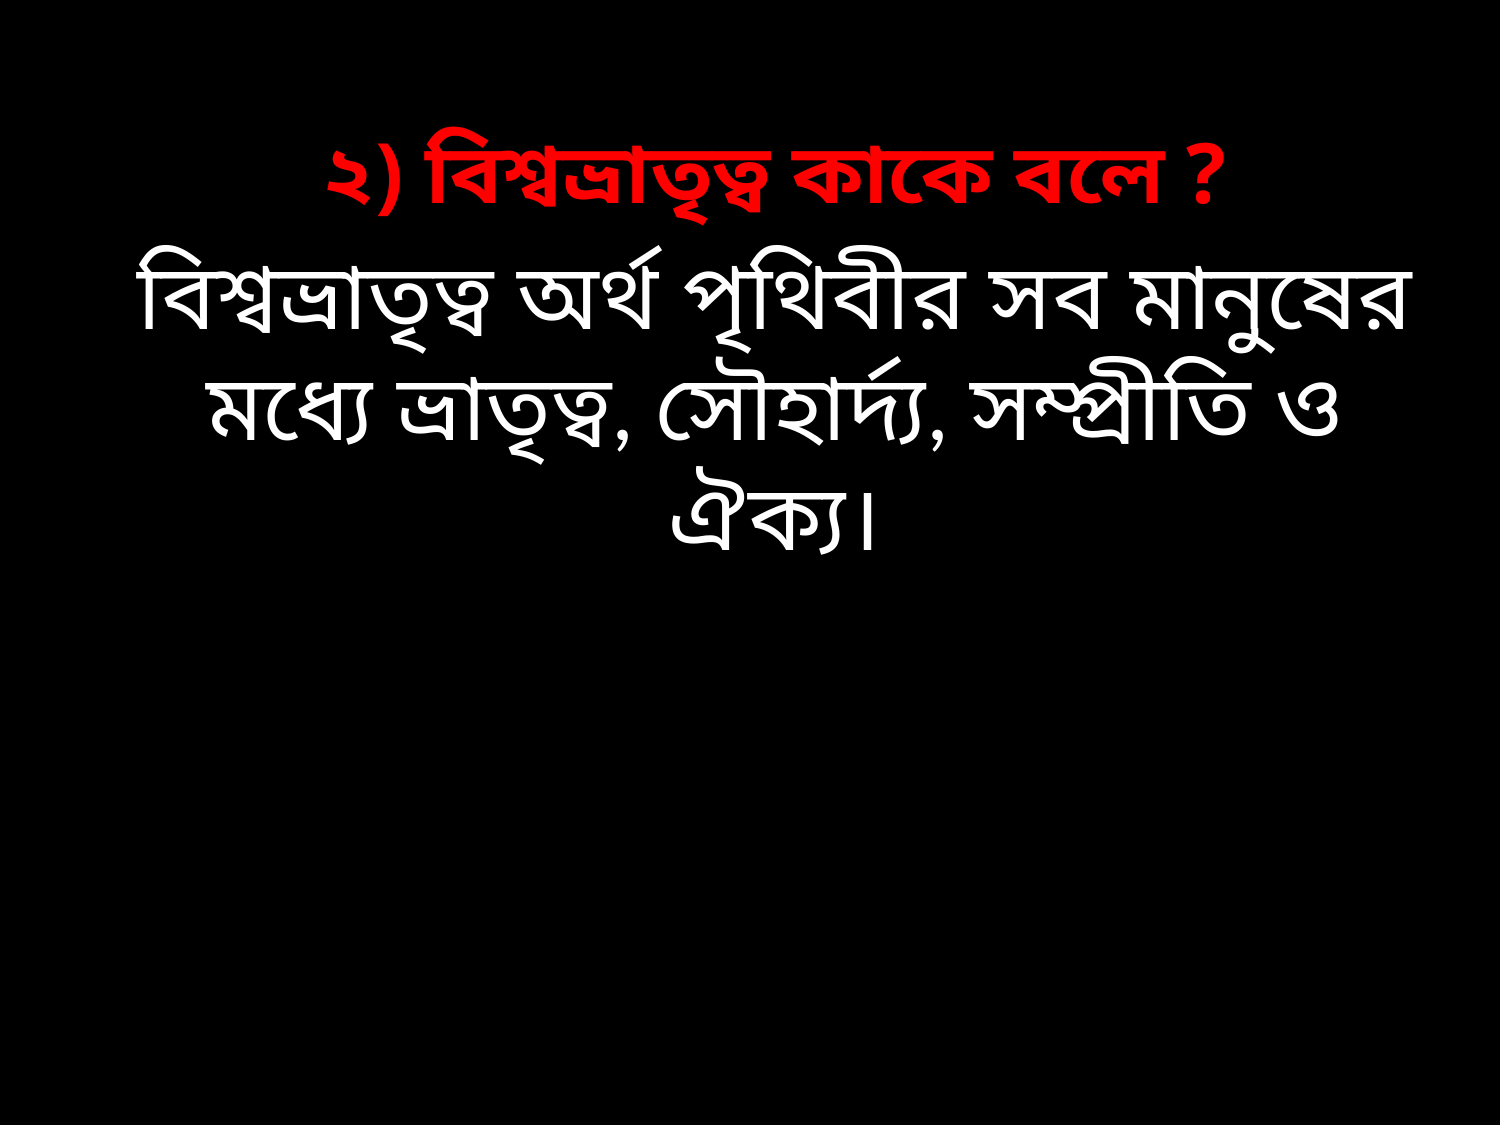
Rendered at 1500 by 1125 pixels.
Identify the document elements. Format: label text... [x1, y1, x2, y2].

subtitle ২) বিশ্বভ্রাতৃত্ব কাকে বলে ? বিশ্বভ্রাতৃত্ব অর্থ পৃথিবীর সব মানুষের মধ্যে ভ্রাতৃত্ব, সৌহার্দ্য, সম্প্রীতি ও ঐক্য। [99, 112, 1450, 775]
